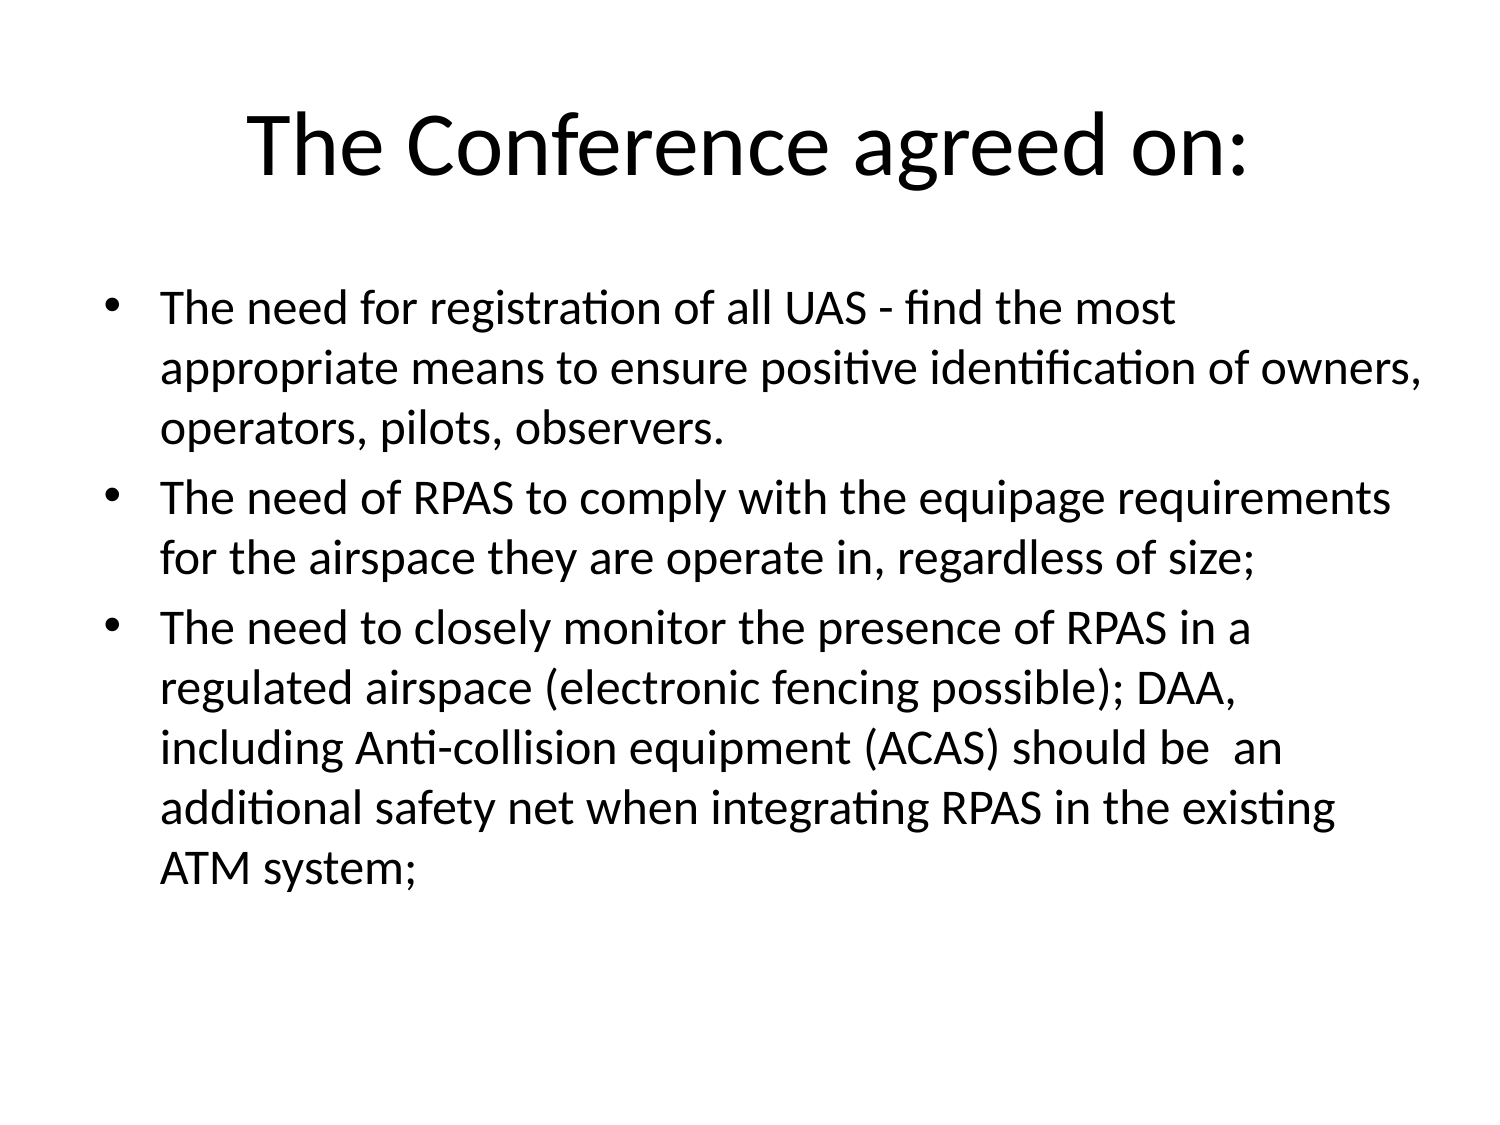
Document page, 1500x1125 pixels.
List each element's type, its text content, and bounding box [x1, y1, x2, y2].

list The need for registration of all UAS - find the most appropriate means to ensure positive identification of owners, operators, pilots, observers. The need of RPAS to comply with the equipage requirements for the airspace they are operate in, regardless of size; The need to closely monitor the presence of RPAS in a regulated airspace (electronic fencing possible); DAA, including Anti-collision equipment (ACAS) should be an additional safety net when integrating RPAS in the existing ATM system; [88, 267, 1439, 1010]
title The Conference agreed on: [75, 45, 1425, 233]
